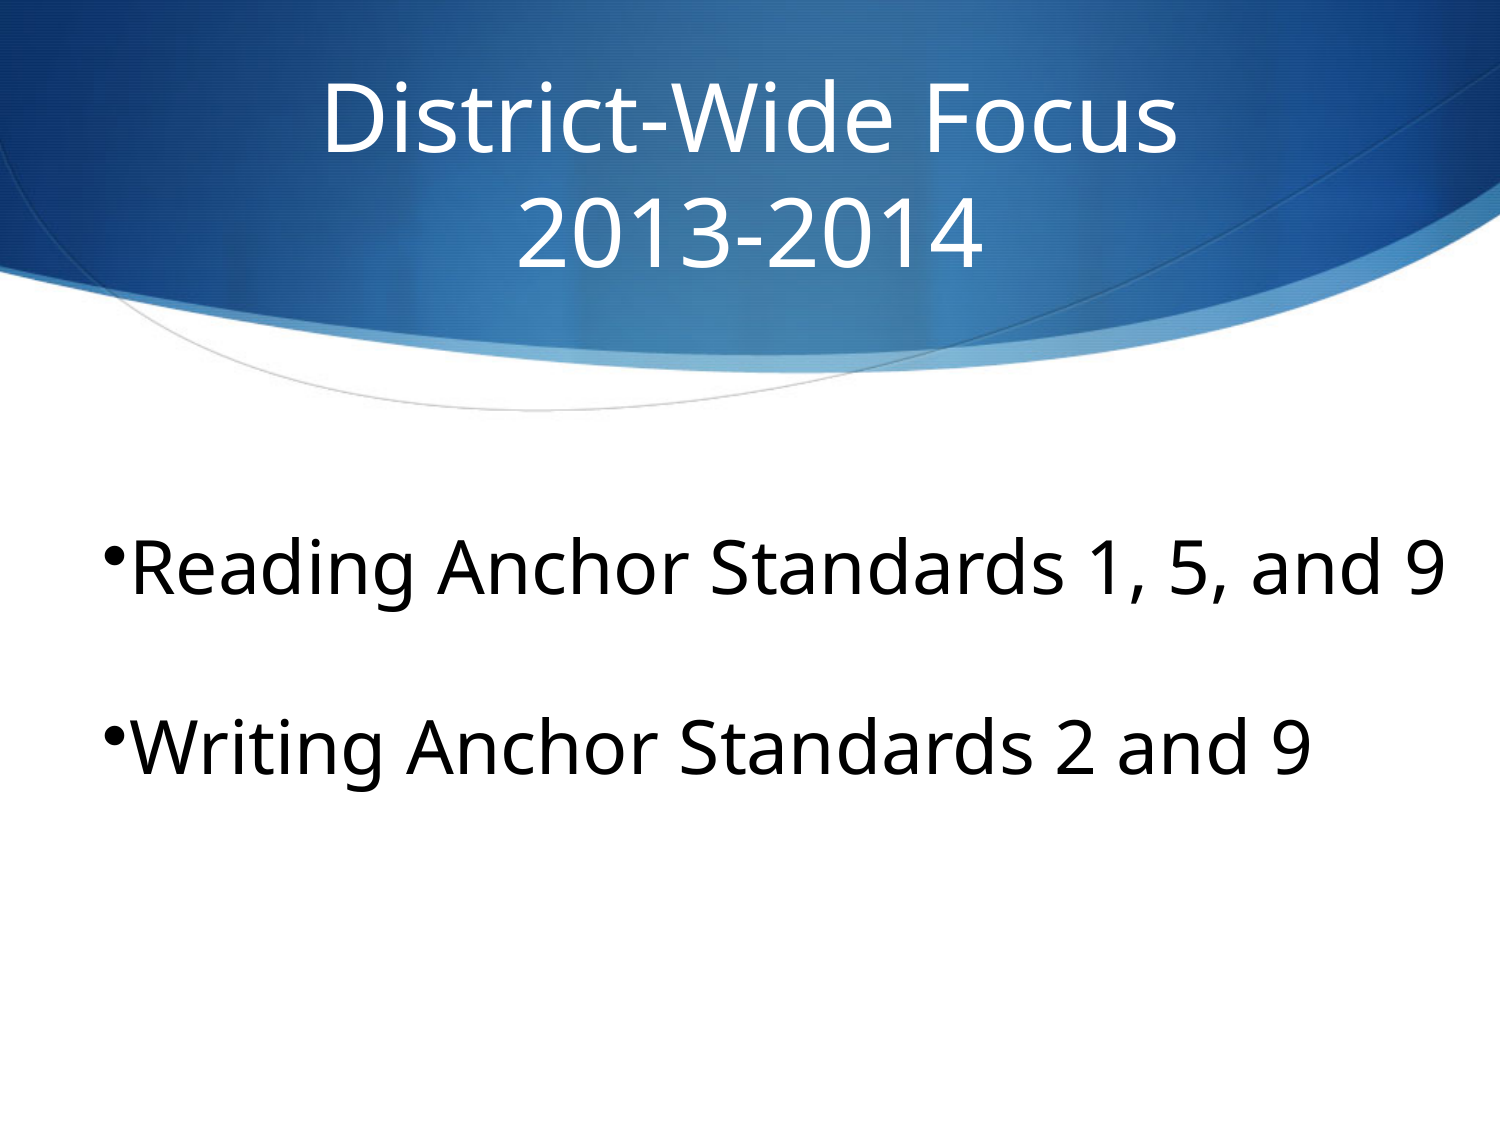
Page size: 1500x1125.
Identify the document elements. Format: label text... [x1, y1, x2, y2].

text_box Reading Anchor Standards 1, 5, and 9 Writing Anchor Standards 2 and 9 [87, 512, 1463, 798]
title District-Wide Focus 2013-2014 [75, 56, 1425, 288]
picture [0, 0, 1500, 1125]
